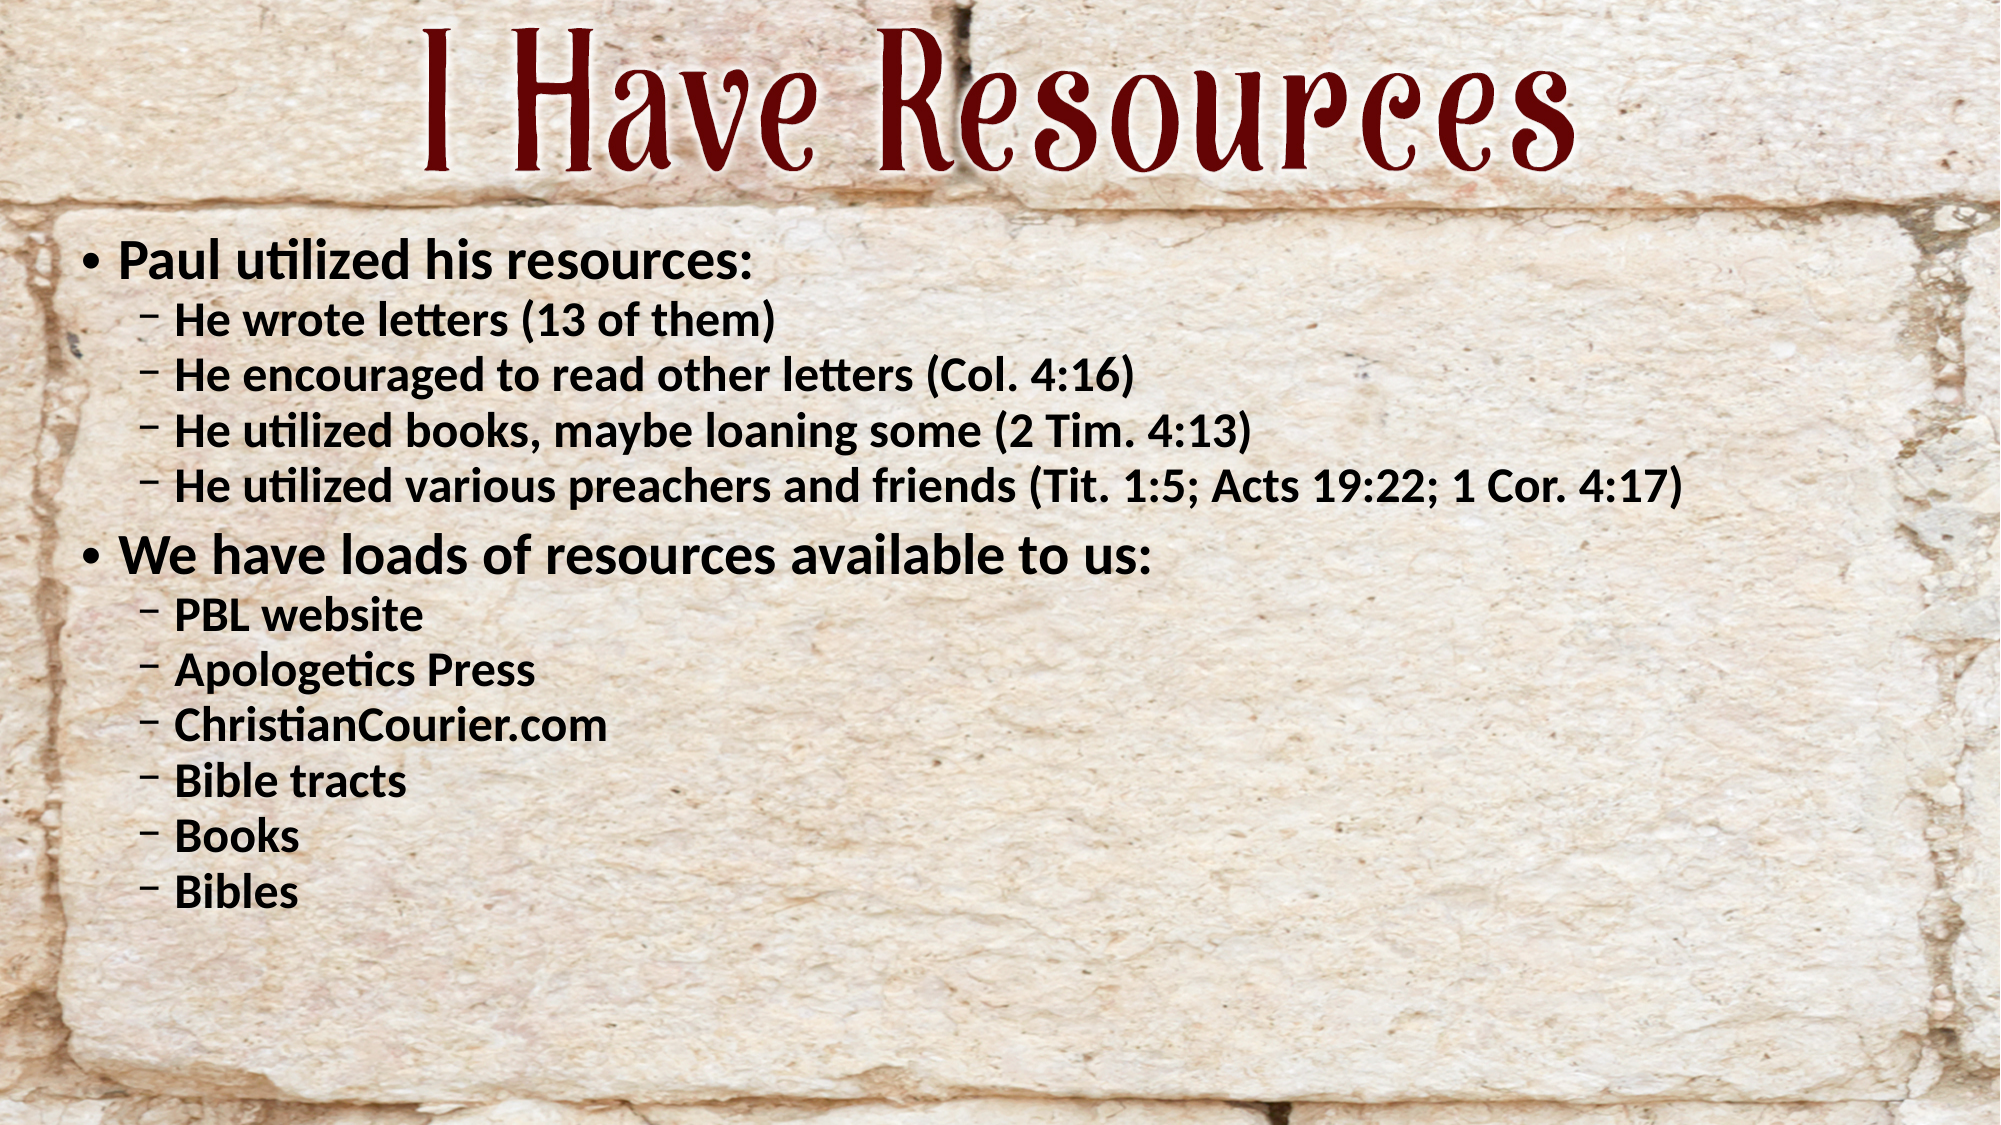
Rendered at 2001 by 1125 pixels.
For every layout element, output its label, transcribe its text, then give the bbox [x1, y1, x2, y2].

list Paul utilized his resources: He wrote letters (13 of them) He encouraged to read other letters (Col. 4:16) He utilized books, maybe loaning some (2 Tim. 4:13) He utilized various preachers and friends (Tit. 1:5; Acts 19:22; 1 Cor. 4:17) We have loads of resources available to us: PBL website Apologetics Press ChristianCourier.com Bible tracts Books Bibles [65, 229, 1941, 1091]
picture [0, 0, 2000, 1125]
